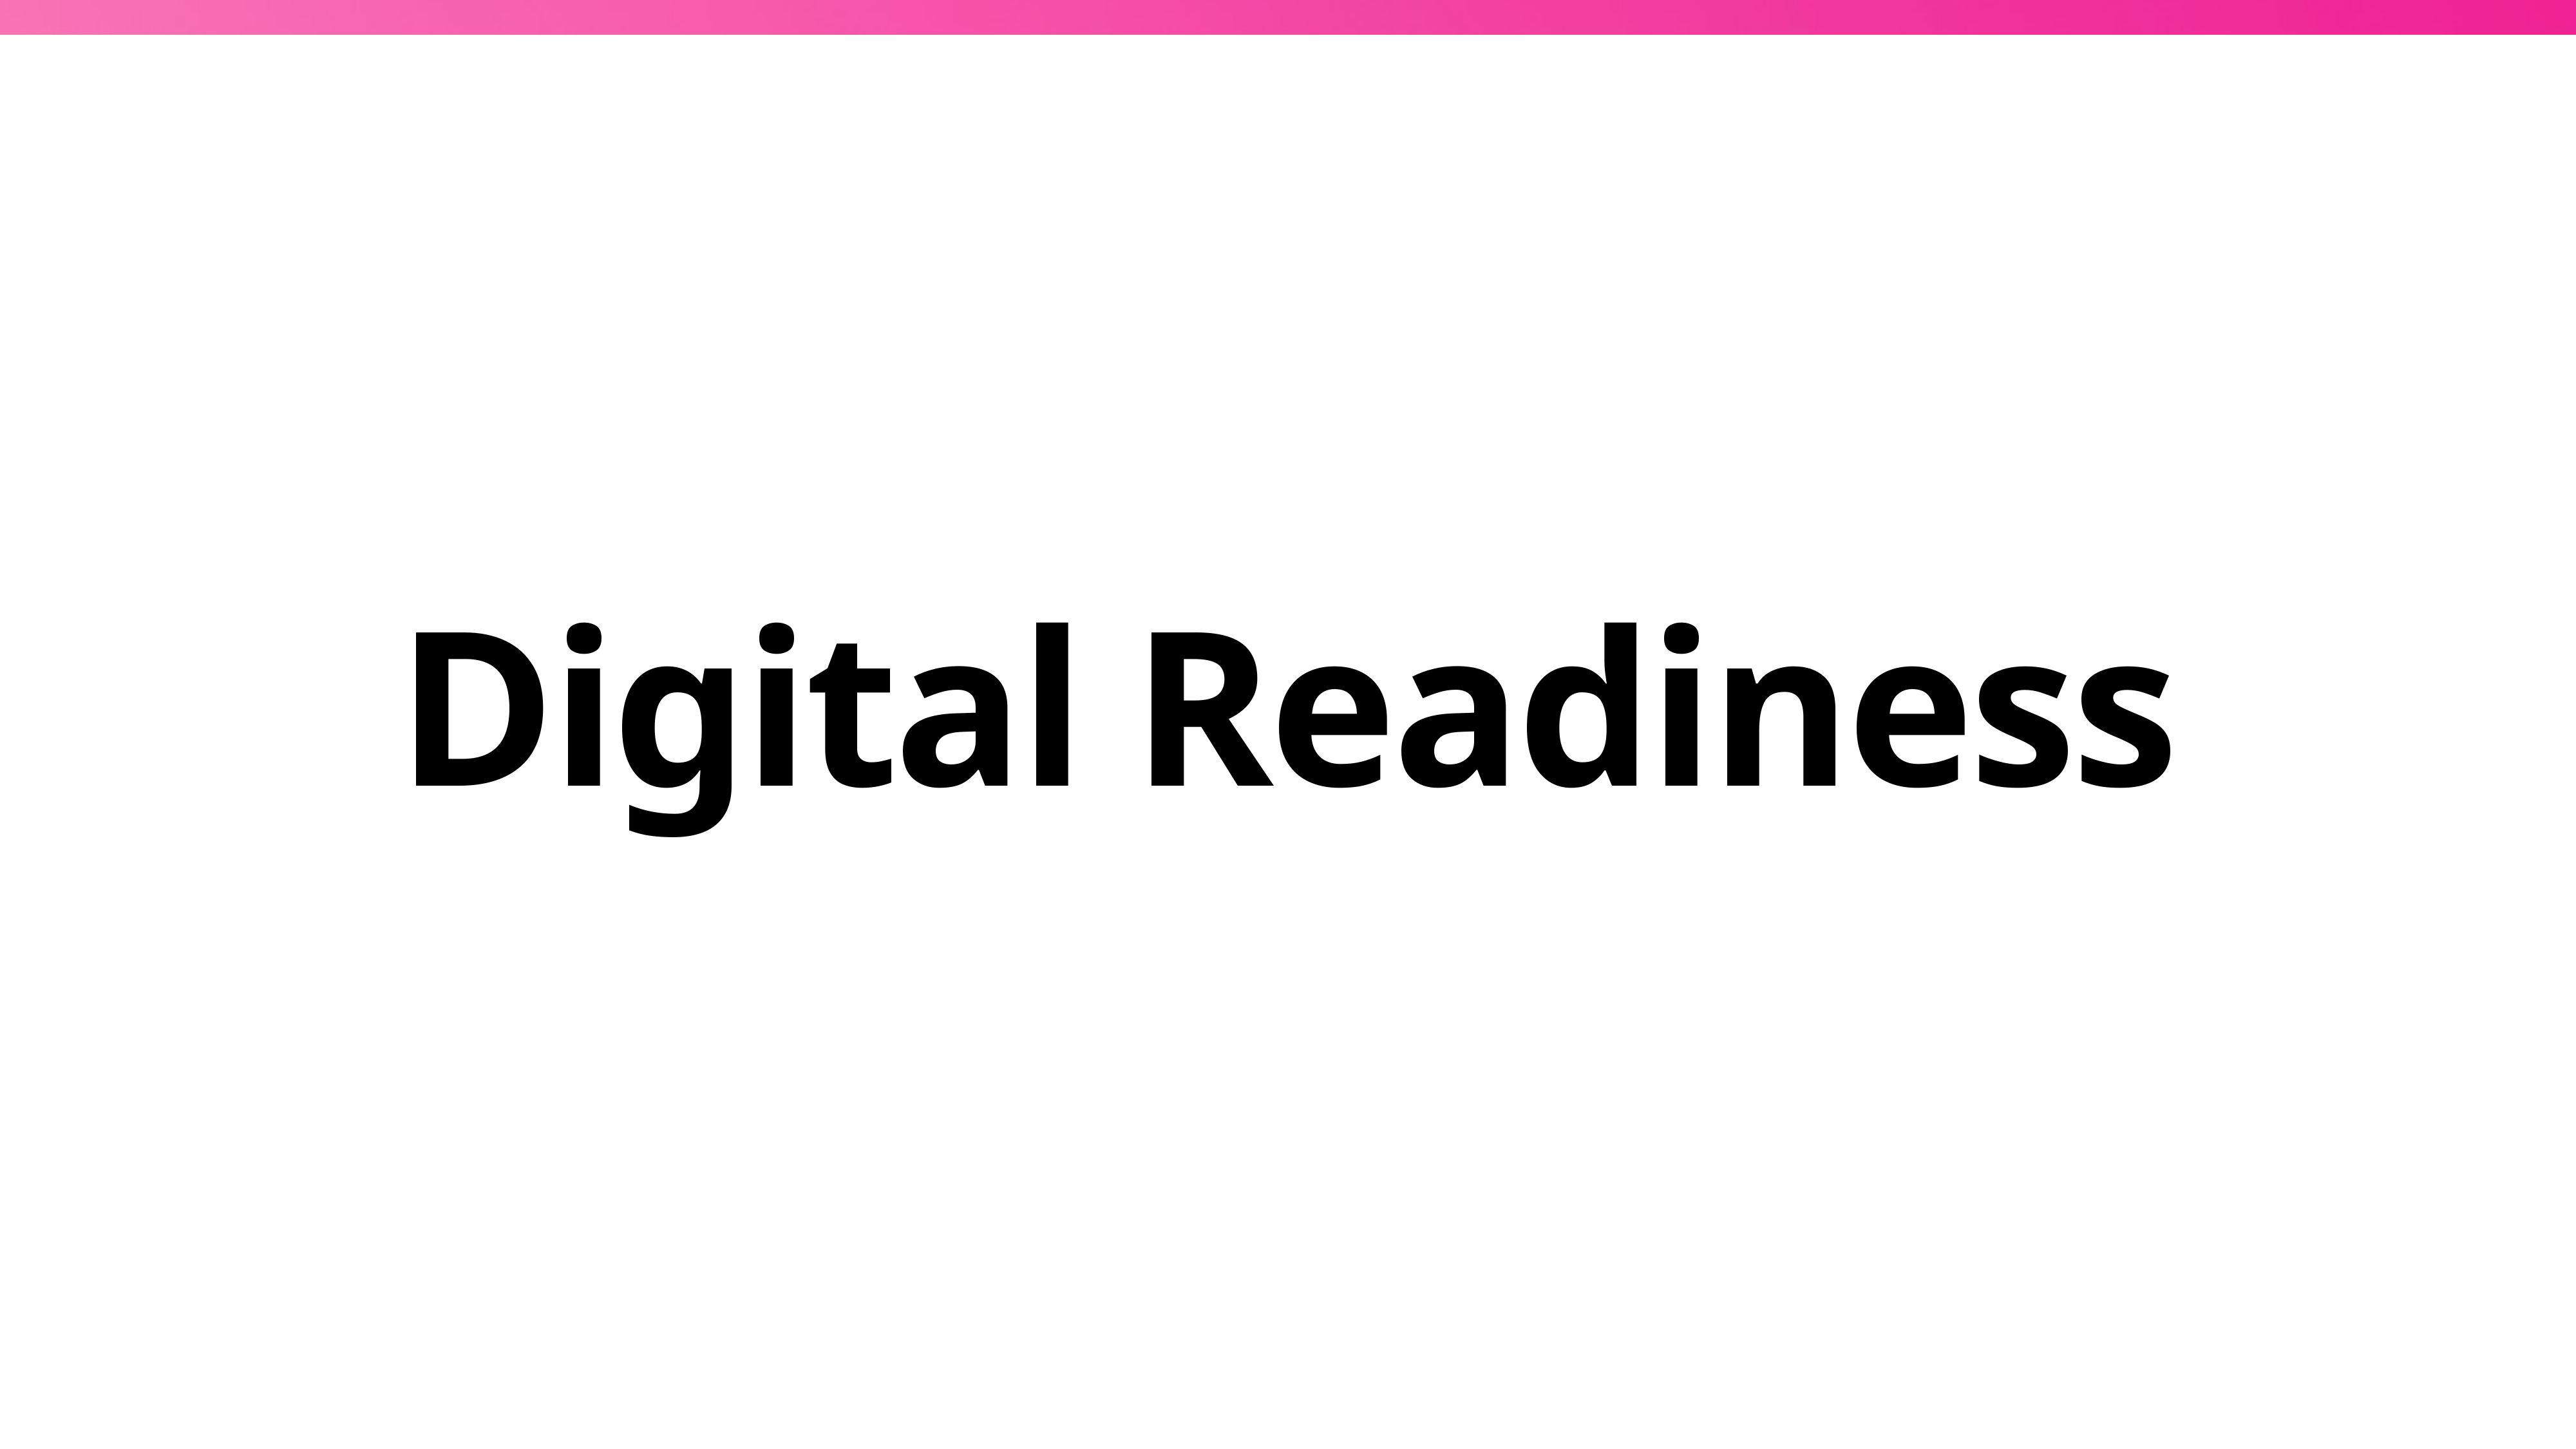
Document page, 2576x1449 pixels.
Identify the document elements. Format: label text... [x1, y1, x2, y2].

picture [0, 0, 2576, 35]
list Digital Readiness [127, 519, 2449, 930]
